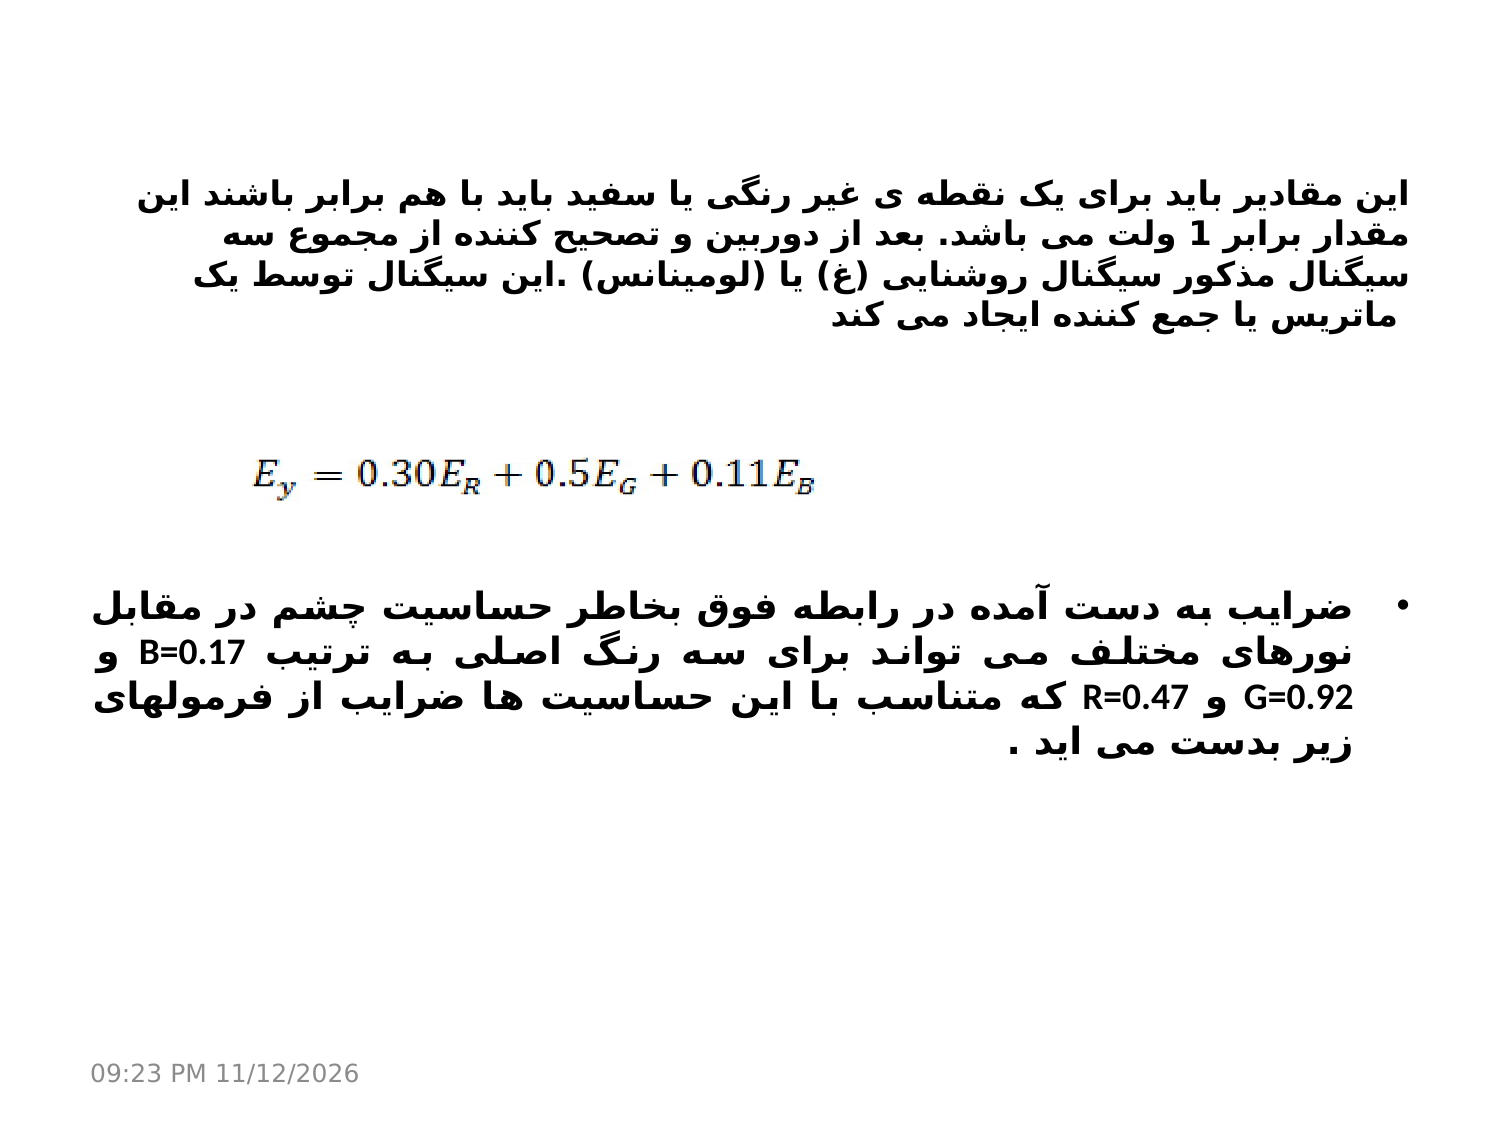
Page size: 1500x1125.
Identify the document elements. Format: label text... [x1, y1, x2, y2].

list ضرایب به دست آمده در رابطه فوق بخاطر حساسیت چشم در مقابل نورهای مختلف می تواند برای سه رنگ اصلی به ترتیب B=0.17 و G=0.92 و R=0.47 که متناسب با این حساسیت ها ضرایب از فرمولهای زیر بدست می اید . [75, 574, 1425, 1038]
picture [187, 421, 903, 540]
title این مقادیر باید برای یک نقطه ی غیر رنگی یا سفید باید با هم برابر باشند این مقدار برابر 1 ولت می باشد. بعد از دوربین و تصحیح کننده از مجموع سه سیگنال مذکور سیگنال روشنایی (غ) یا (لومینانس) .این سیگنال توسط یک ماتریس یا جمع کننده ایجاد می کند [75, 164, 1425, 422]
slide_number 21 مارس 17 [75, 1042, 425, 1103]
